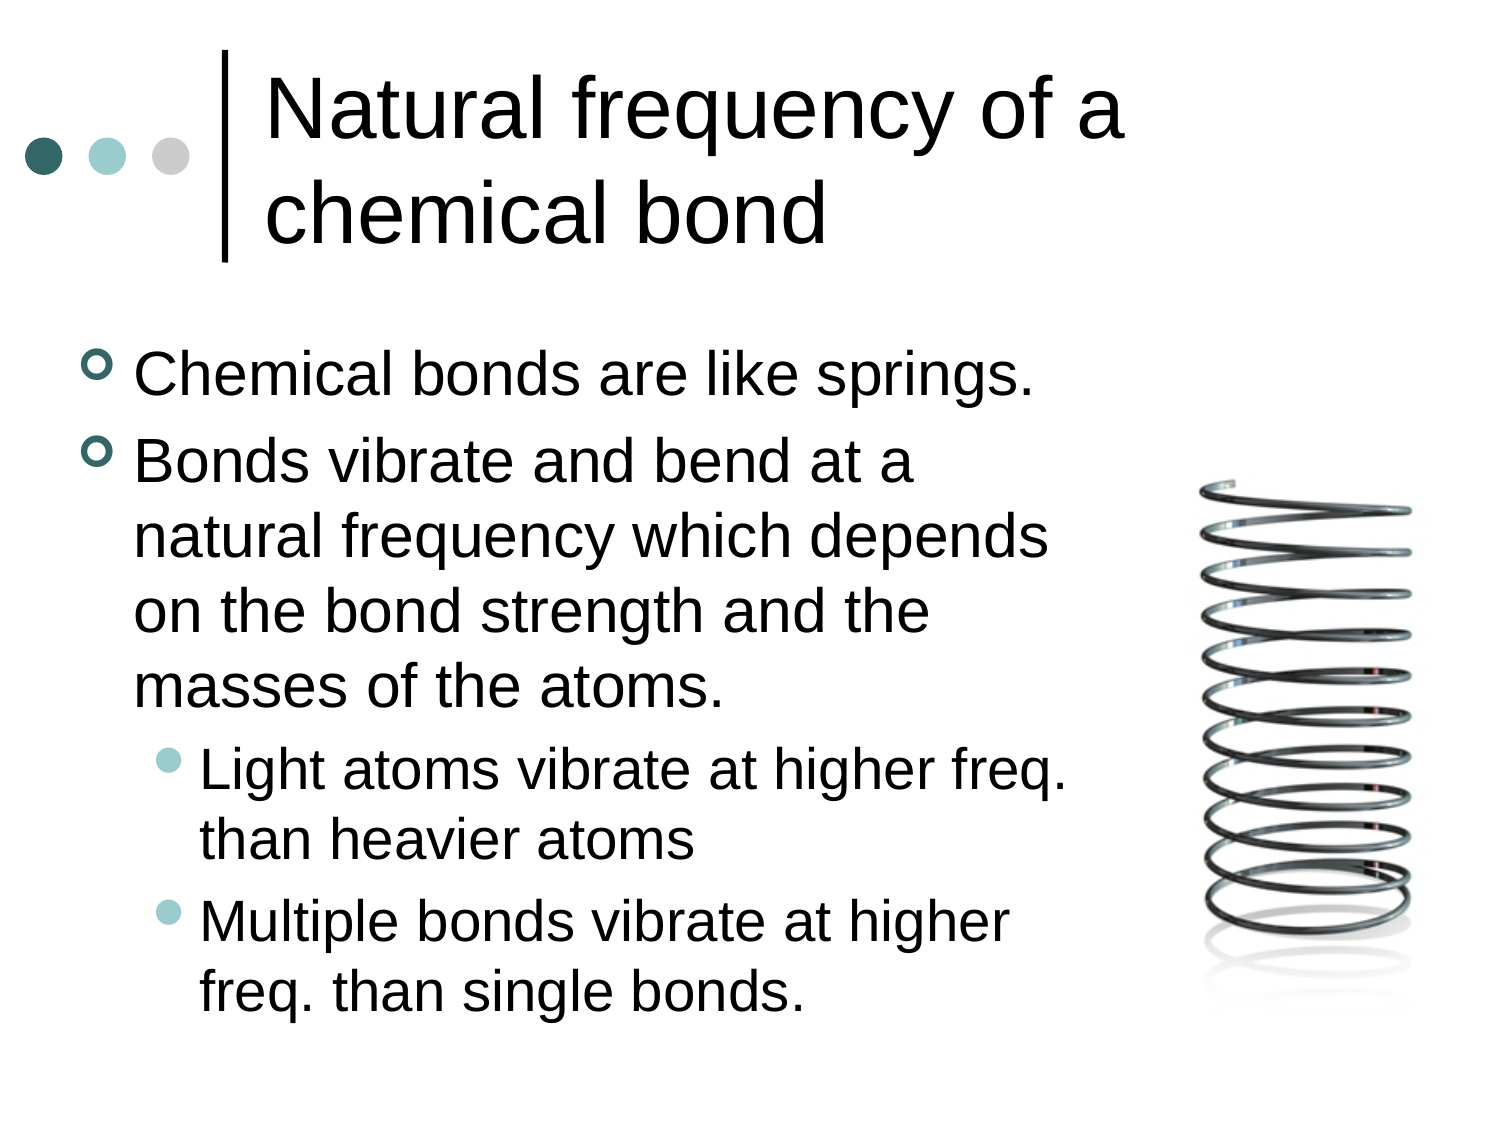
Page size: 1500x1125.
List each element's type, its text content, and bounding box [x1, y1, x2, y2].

title Natural frequency of a chemical bond [249, 31, 1400, 282]
list Chemical bonds are like springs. Bonds vibrate and bend at a natural frequency which depends on the bond strength and the masses of the atoms. Light atoms vibrate at higher freq. than heavier atoms Multiple bonds vibrate at higher freq. than single bonds. [62, 324, 1138, 1000]
picture [1109, 437, 1500, 1060]
